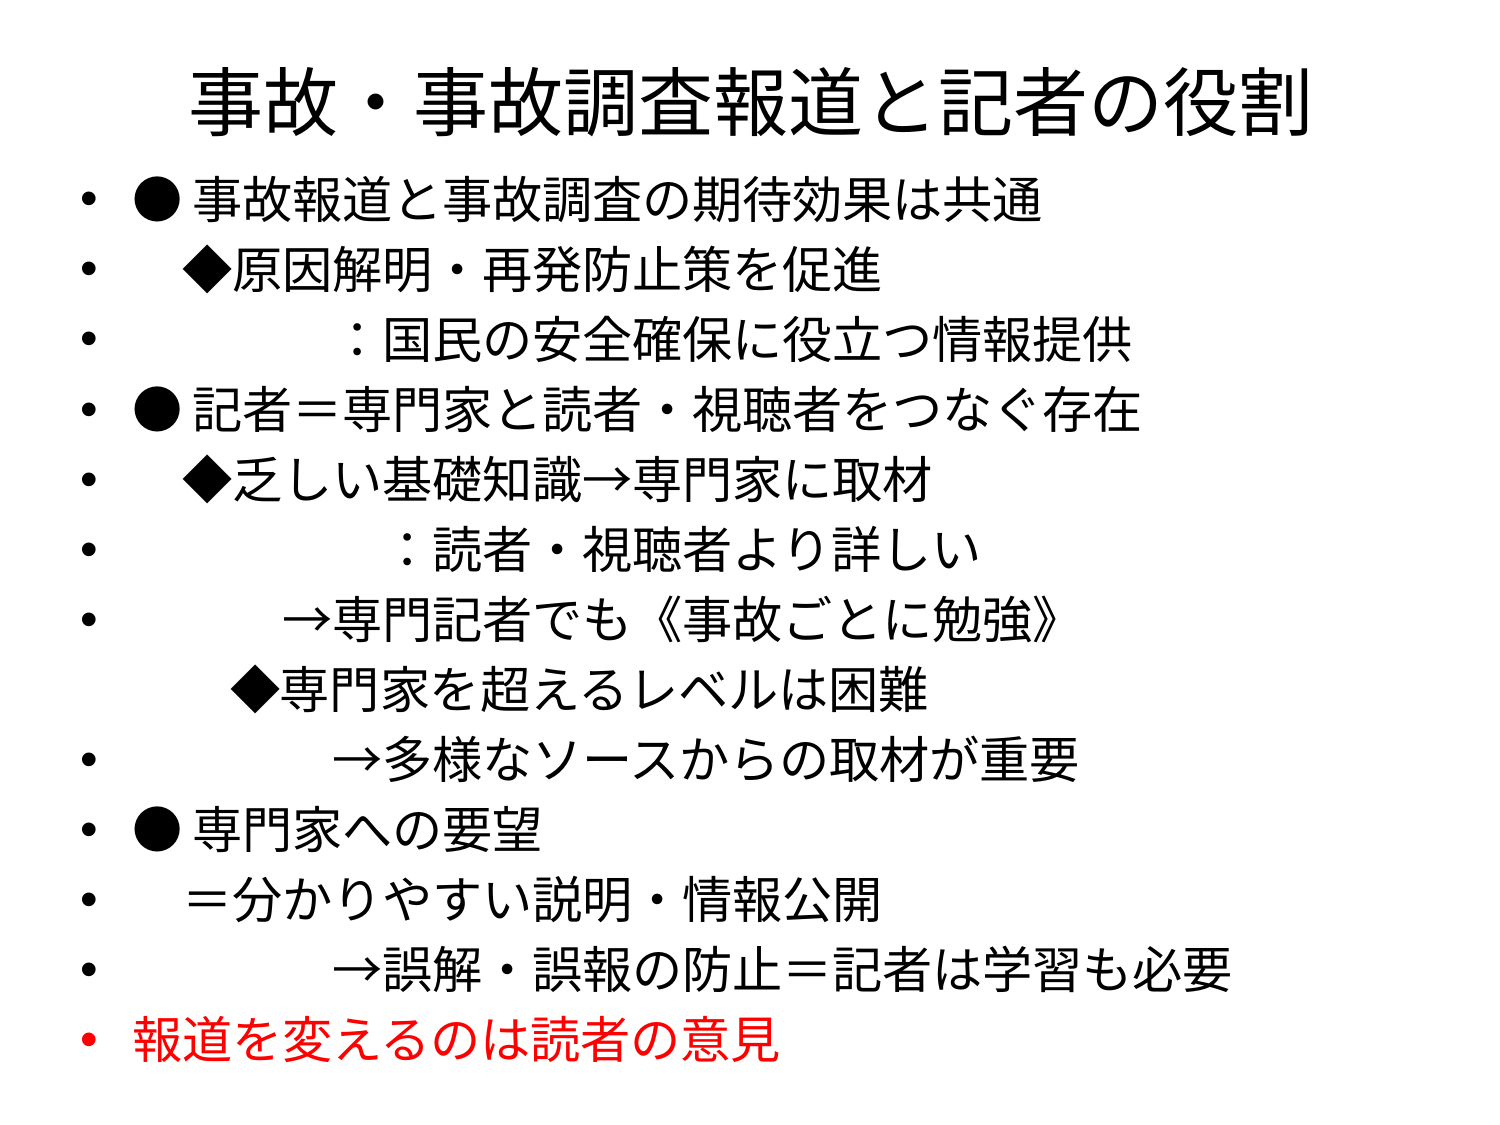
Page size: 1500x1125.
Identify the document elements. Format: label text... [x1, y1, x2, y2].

list ●事故報道と事故調査の期待効果は共通 ◆原因解明・再発防止策を促進 ：国民の安全確保に役立つ情報提供 ●記者＝専門家と読者・視聴者をつなぐ存在 ◆乏しい基礎知識→専門家に取材 ：読者・視聴者より詳しい →専門記者でも《事故ごとに勉強》 ◆専門家を超えるレベルは困難 →多様なソースからの取材が重要 ●専門家への要望 ＝分かりやすい説明・情報公開 →誤解・誤報の防止＝記者は学習も必要 報道を変えるのは読者の意見 [64, 160, 1471, 1083]
title 事故・事故調査報道と記者の役割 [76, 19, 1425, 160]
